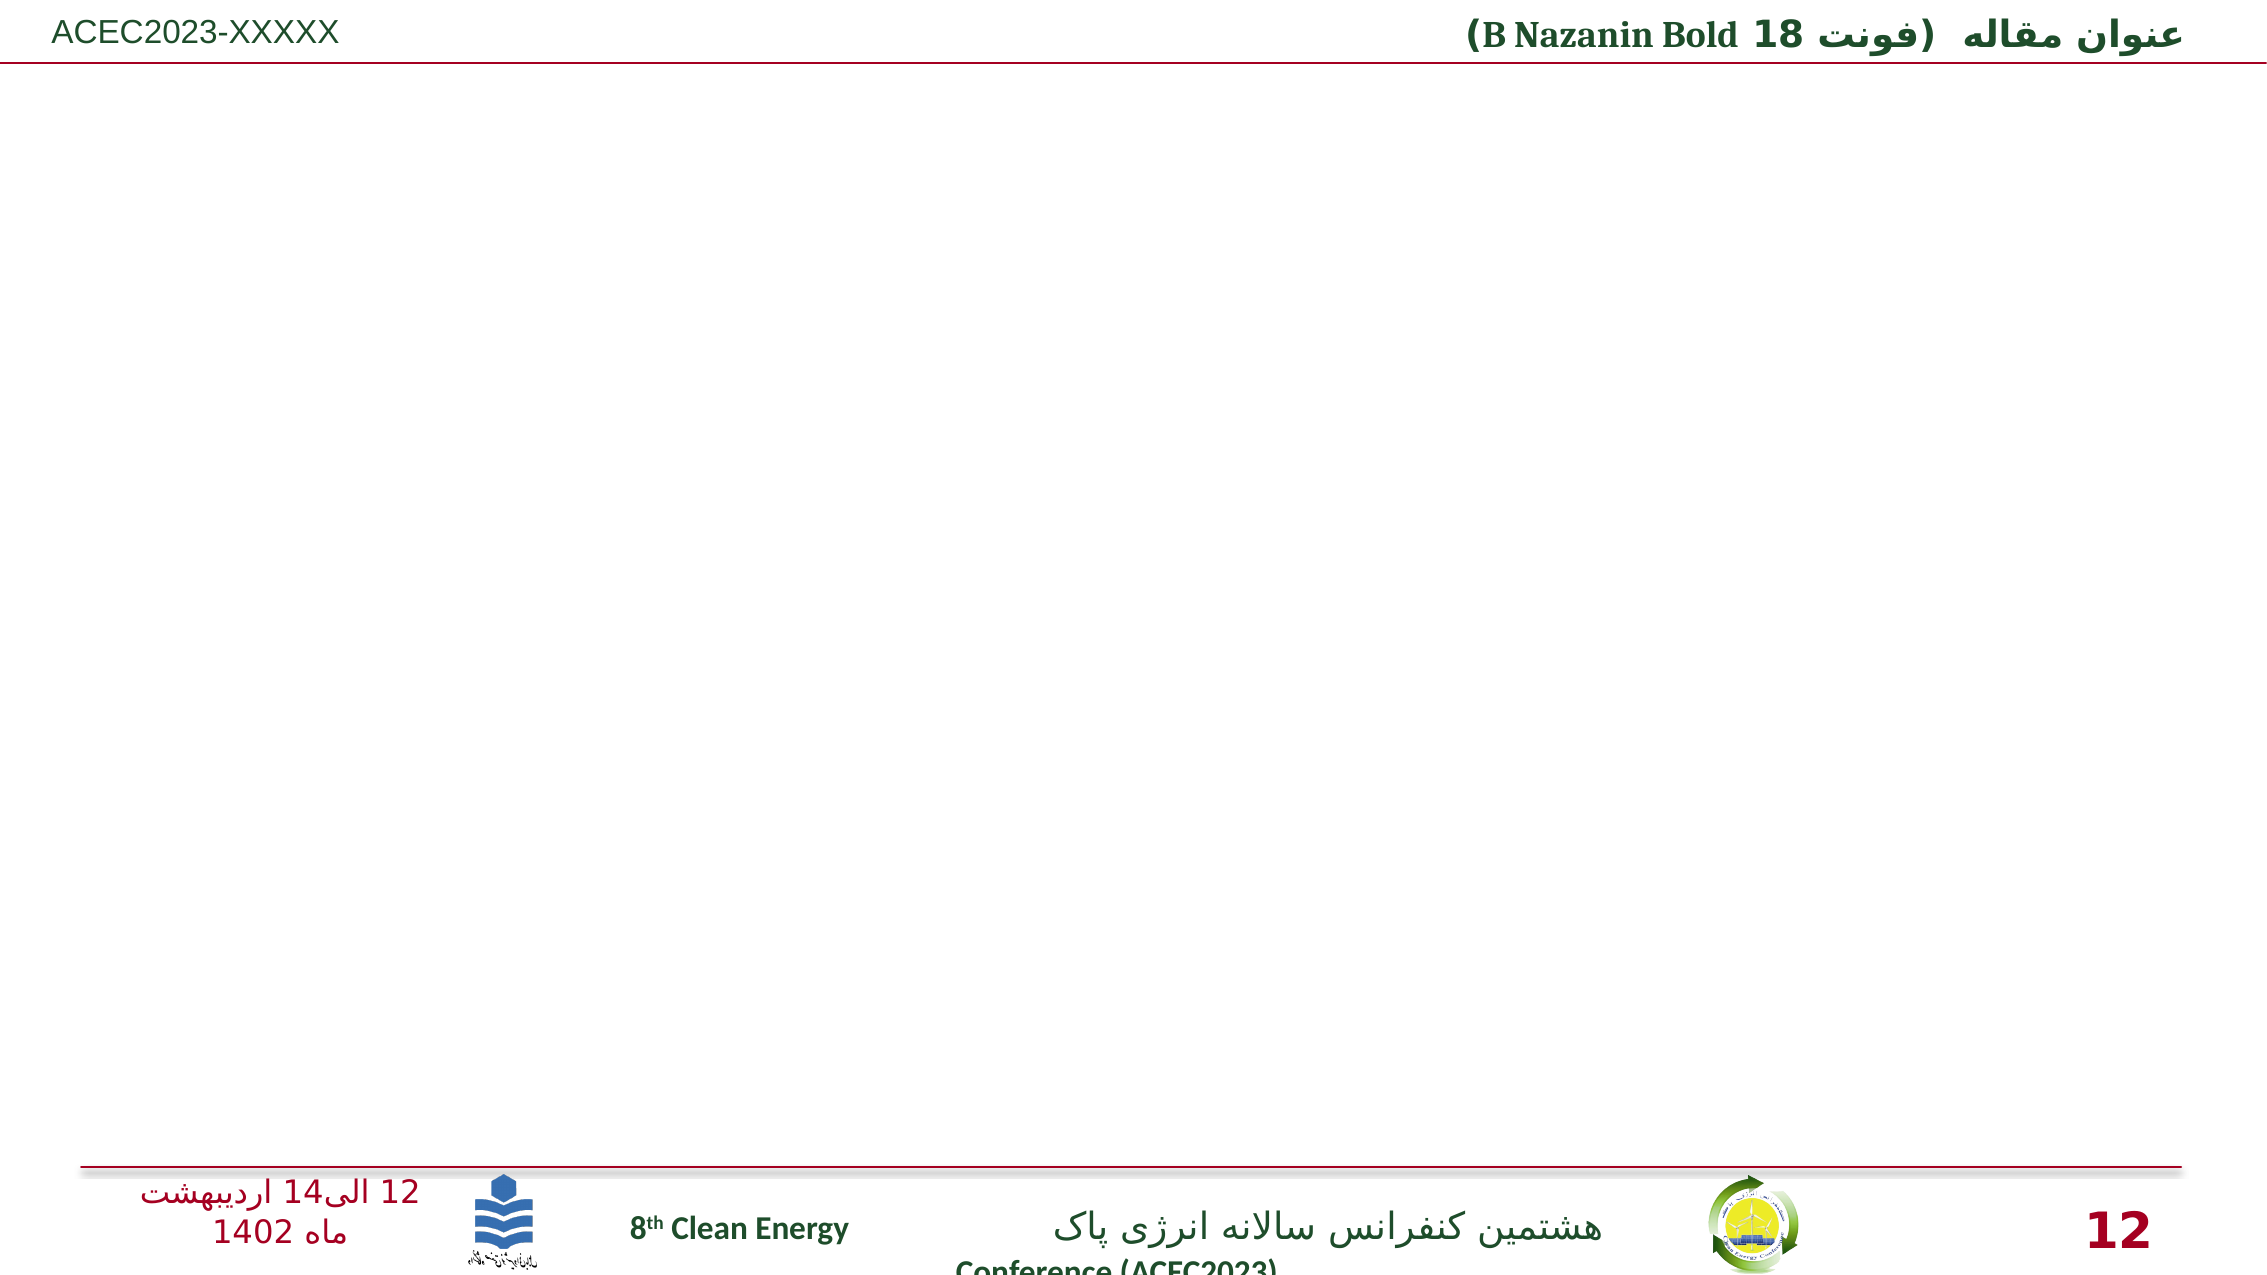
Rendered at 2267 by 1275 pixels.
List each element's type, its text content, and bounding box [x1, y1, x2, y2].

picture [1708, 1174, 1799, 1275]
picture [468, 1174, 537, 1270]
text_box عنوان مقاله (فونت 18 B Nazanin Bold) [362, 2, 2200, 61]
text_box ACEC2023-XXXXX [31, 2, 355, 58]
